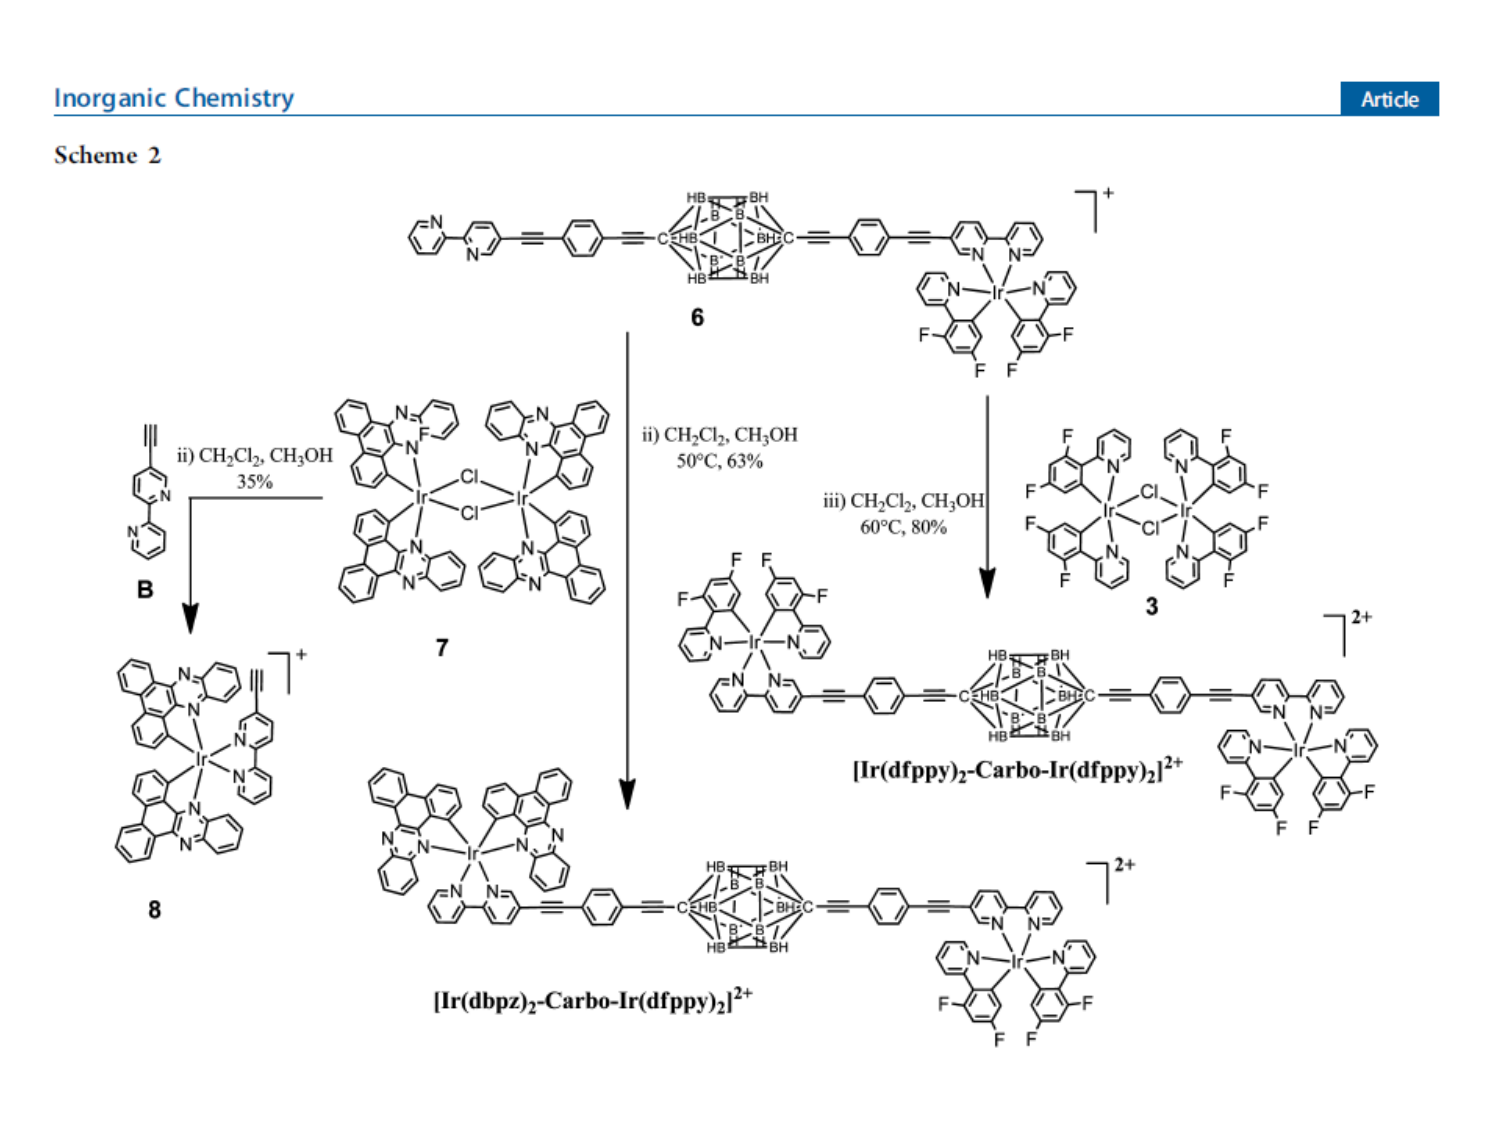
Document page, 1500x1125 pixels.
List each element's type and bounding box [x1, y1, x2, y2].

picture [37, 71, 1463, 1054]
